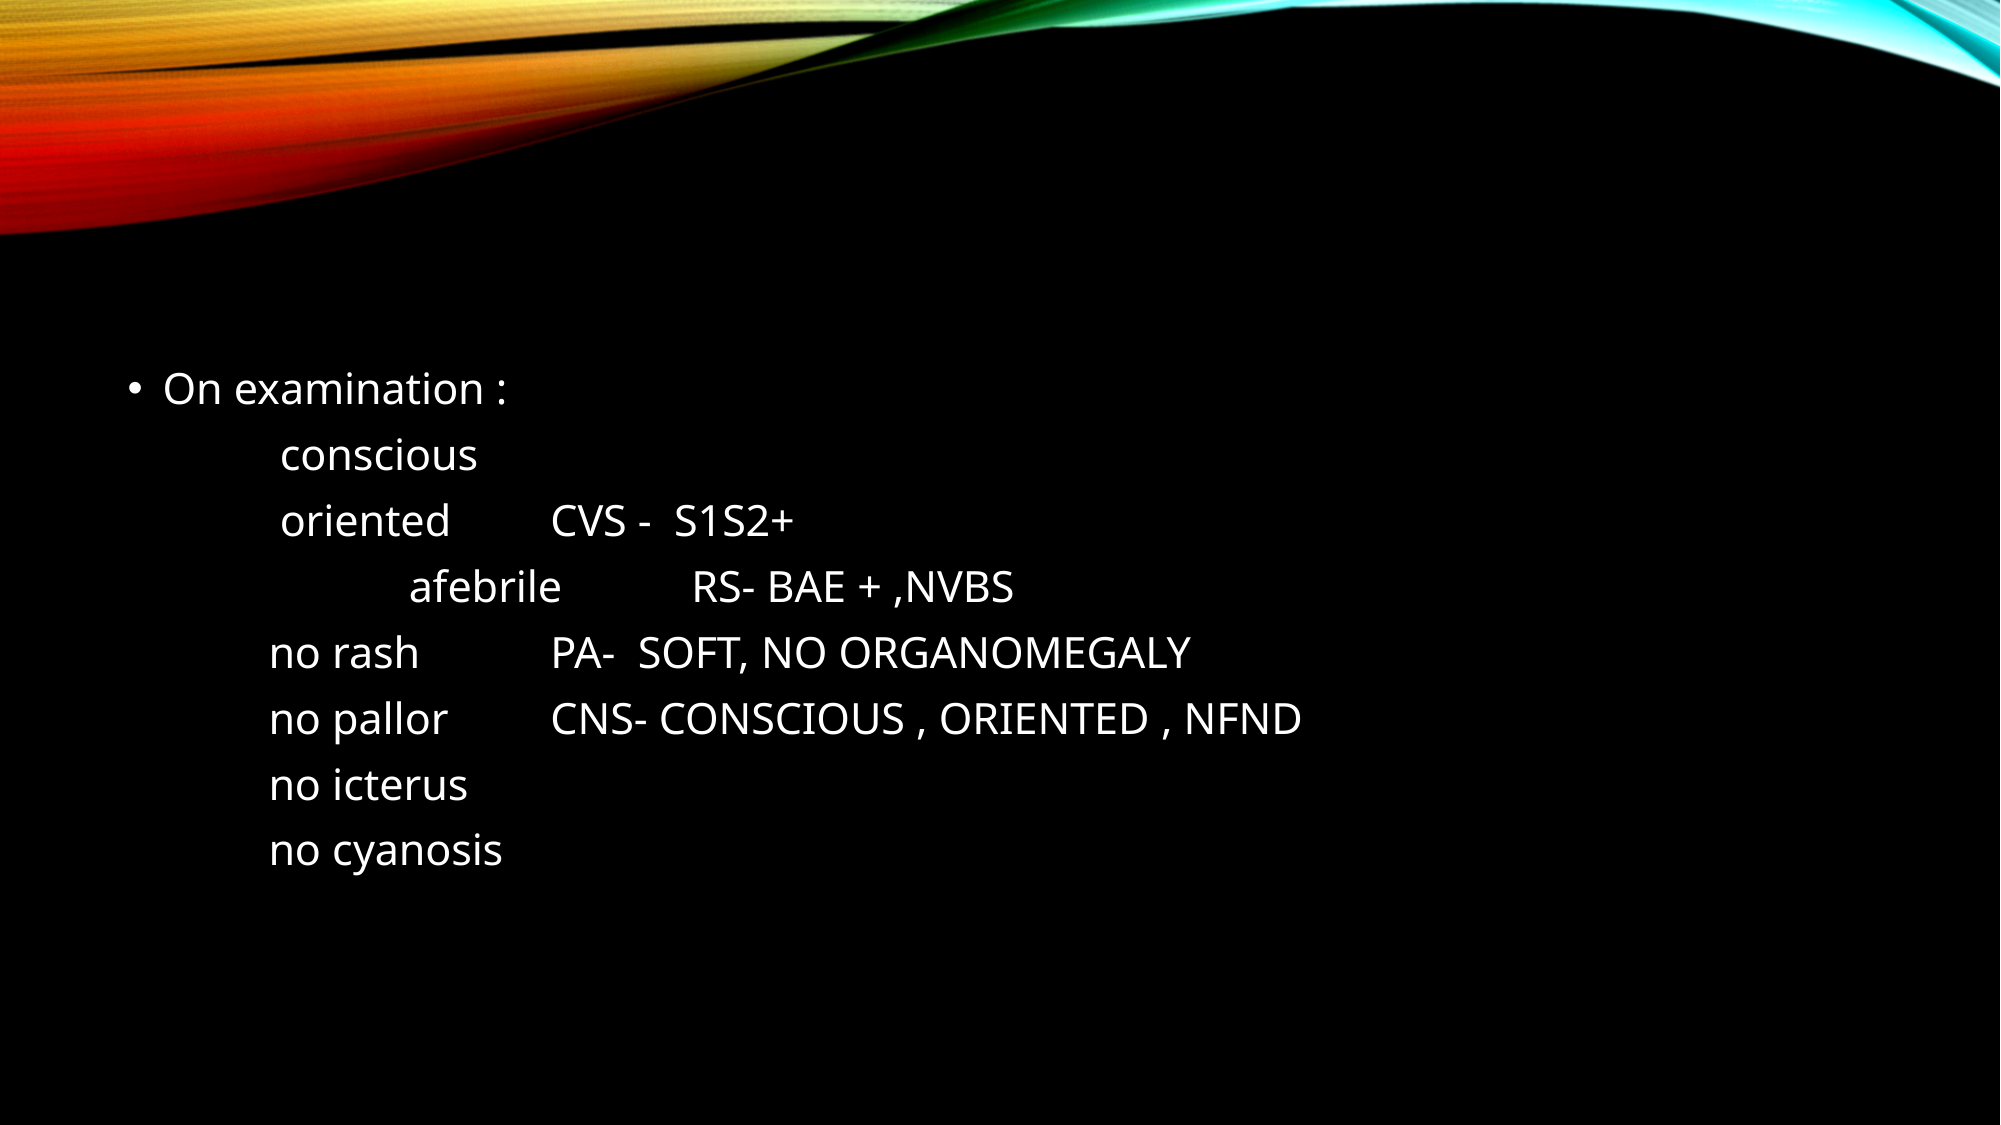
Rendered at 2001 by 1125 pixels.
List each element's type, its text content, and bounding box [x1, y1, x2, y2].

picture [0, 0, 2000, 237]
list On examination : conscious oriented CVS - S1S2+ afebrile RS- BAE + ,NVBS no rash PA- SOFT, NO ORGANOMEGALY no pallor CNS- CONSCIOUS , ORIENTED , NFND no icterus no cyanosis [112, 360, 1888, 1021]
